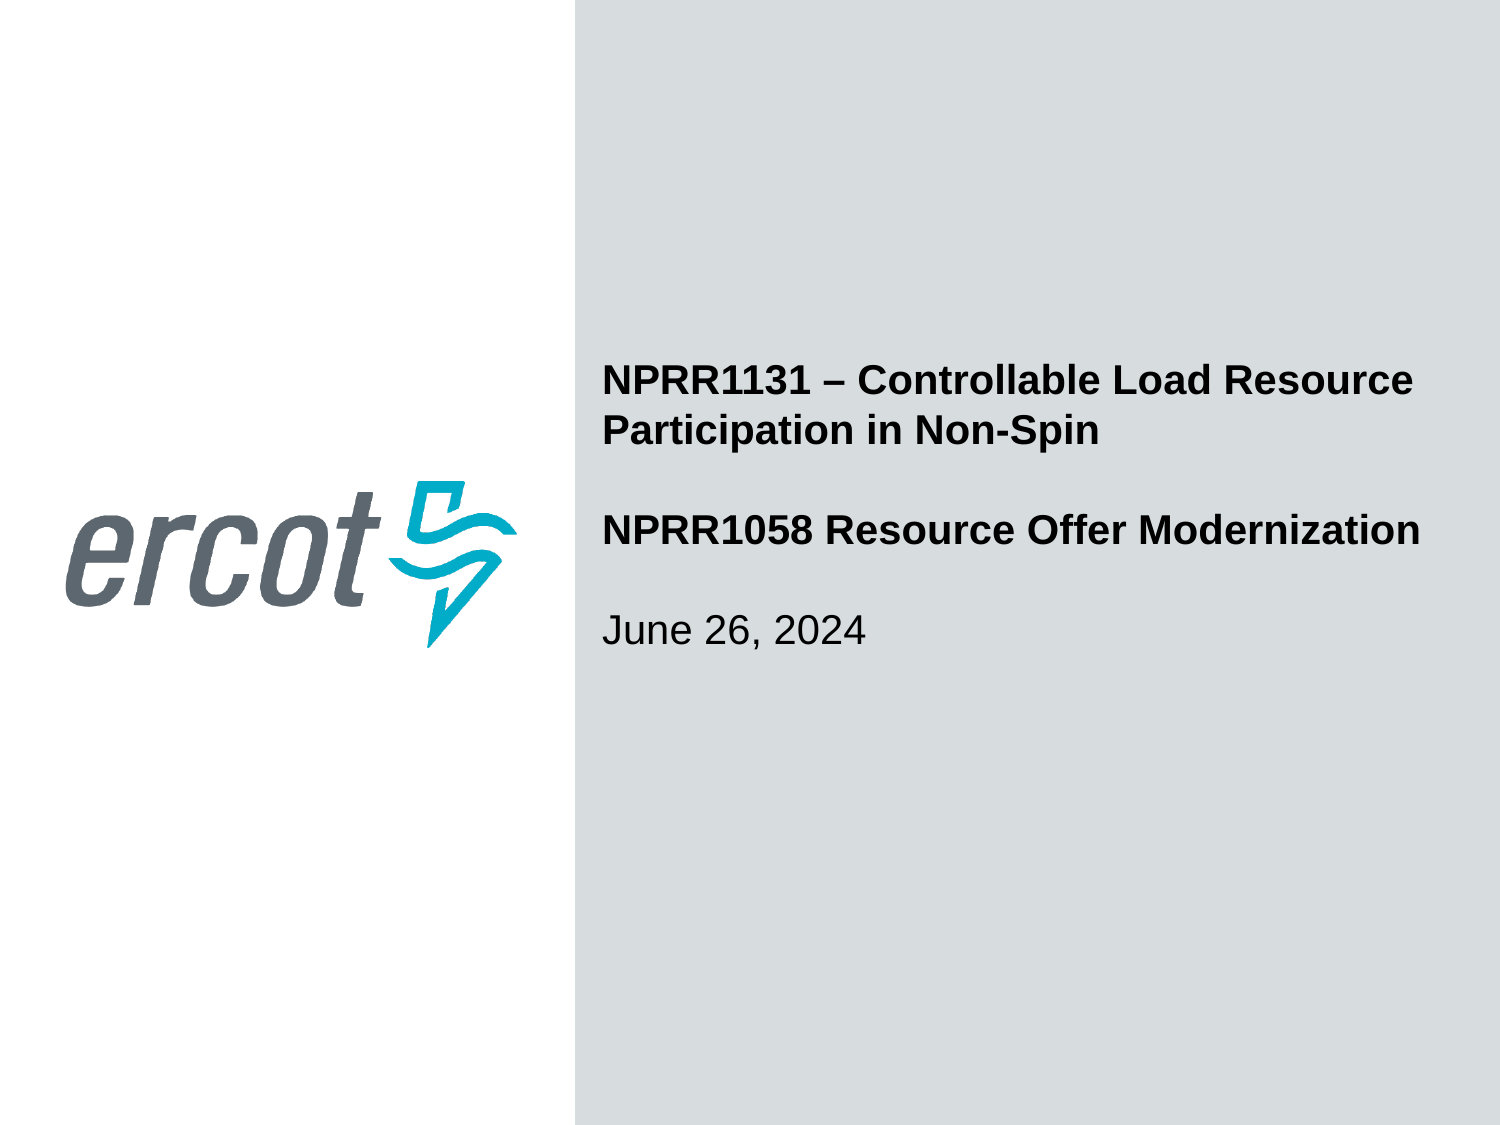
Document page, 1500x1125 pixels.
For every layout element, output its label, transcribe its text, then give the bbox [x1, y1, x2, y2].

text_box NPRR1131 – Controllable Load Resource Participation in Non-Spin NPRR1058 Resource Offer Modernization June 26, 2024 [587, 345, 1475, 661]
picture [56, 471, 525, 654]
